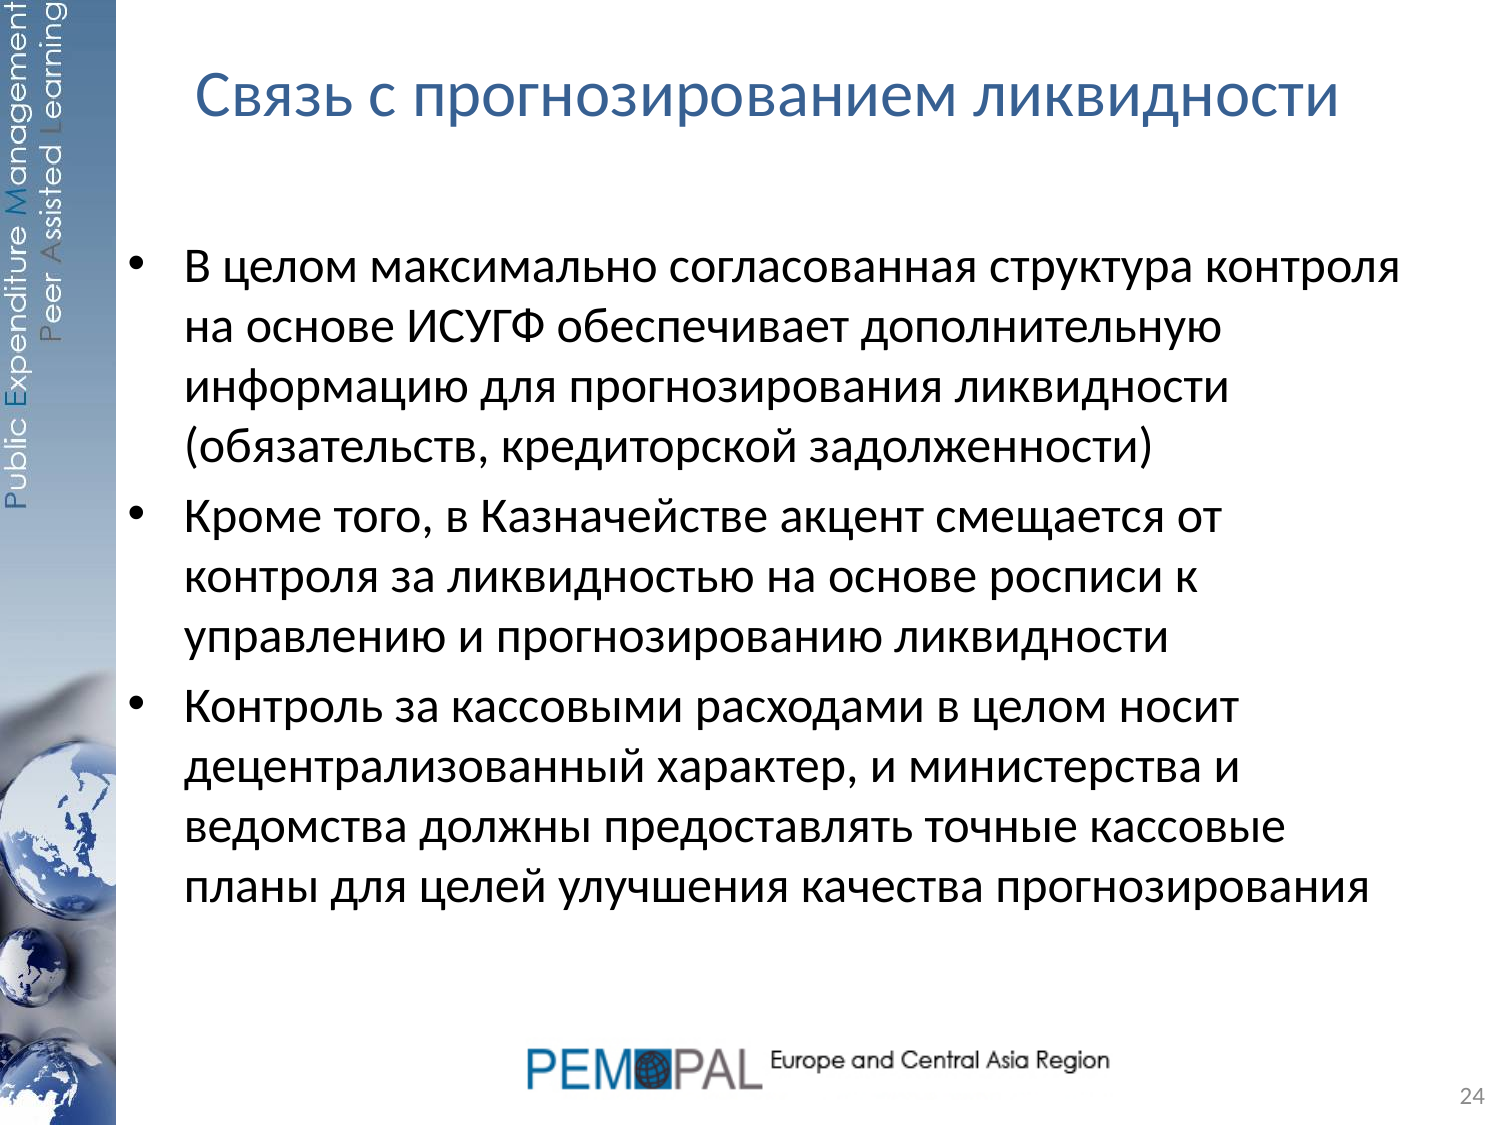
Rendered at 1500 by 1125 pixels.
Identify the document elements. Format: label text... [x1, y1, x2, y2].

slide_number 24 [1312, 1069, 1500, 1120]
picture [0, 0, 116, 1125]
picture [525, 1037, 1113, 1100]
list В целом максимально согласованная структура контроля на основе ИСУГФ обеспечивает дополнительную информацию для прогнозирования ликвидности (обязательств, кредиторской задолженности) Кроме того, в Казначействе акцент смещается от контроля за ликвидностью на основе росписи к управлению и прогнозированию ликвидности Контроль за кассовыми расходами в целом носит децентрализованный характер, и министерства и ведомства должны предоставлять точные кассовые планы для целей улучшения качества прогнозирования [112, 224, 1425, 968]
title Связь с прогнозированием ликвидности [112, 0, 1425, 184]
